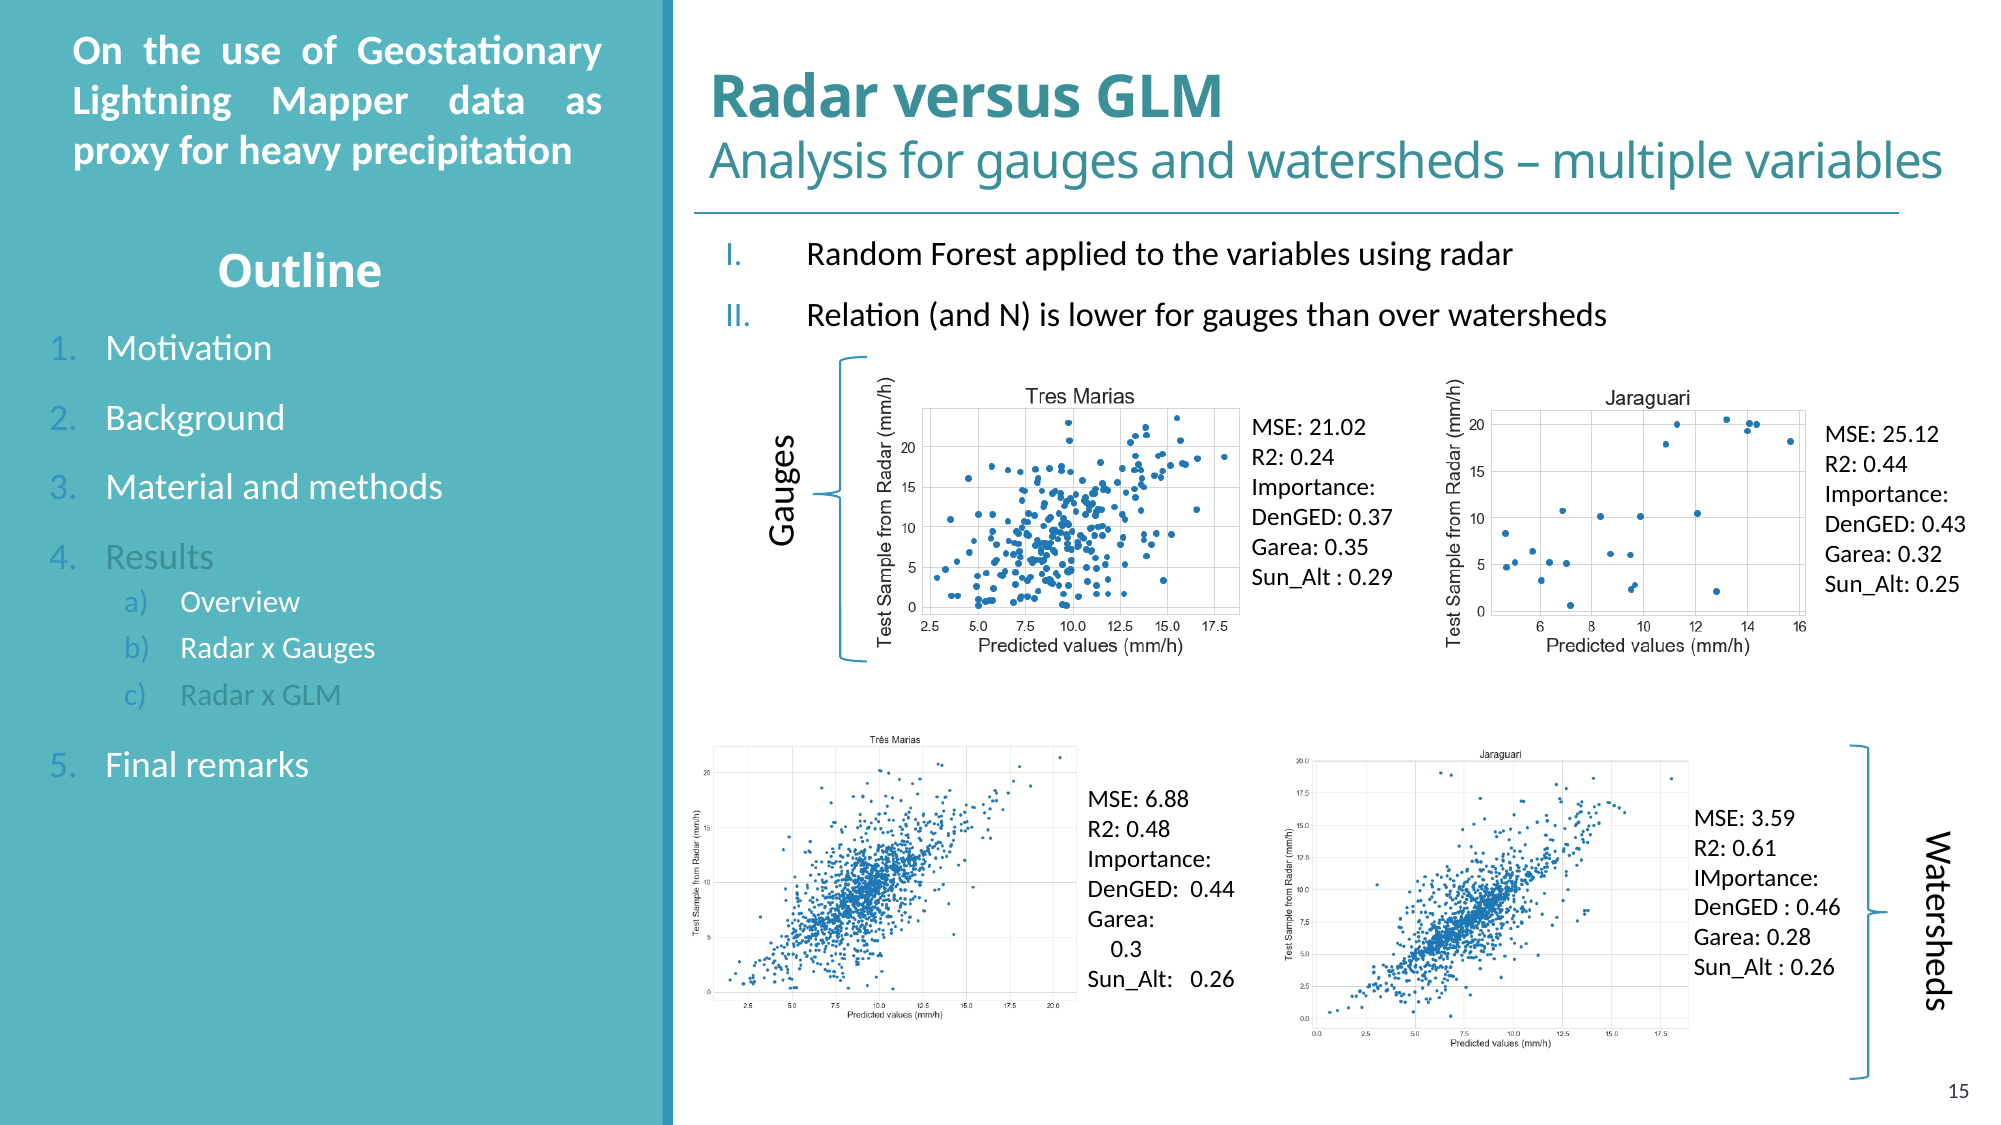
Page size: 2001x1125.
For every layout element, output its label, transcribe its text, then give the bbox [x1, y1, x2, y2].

slide_number 15 [1769, 1059, 1985, 1120]
text_box MSE: 21.02 R2: 0.24 Importance: DenGED: 0.37 Garea: 0.35 Sun_Alt : 0.29 [1254, 403, 1436, 598]
text_box MSE: 25.12 R2: 0.44 Importance: DenGED: 0.43 Garea: 0.32 Sun_Alt: 0.25 [1823, 410, 1985, 605]
text_box [1849, 744, 1888, 1059]
text_box MSE: 6.88 R2: 0.48 Importance: DenGED: 0.44 Garea: 0.3 Sun_Alt: 0.26 [1090, 775, 1258, 1000]
text_box Watersheds [1911, 816, 1972, 1028]
text_box MSE: 3.59 R2: 0.61 IMportance: DenGED : 0.46 Garea: 0.28 Sun_Alt : 0.26 [1701, 793, 1849, 989]
list Motivation Background Material and methods Results Overview Radar x Gauges Radar x GLM Final remarks [34, 320, 641, 875]
picture [1280, 744, 1694, 1053]
text_box Radar versus GLM Analysis for gauges and watersheds – multiple variables [694, 29, 1973, 196]
text_box Outline [201, 214, 424, 305]
picture [687, 731, 1081, 1025]
picture [1439, 370, 1813, 662]
text_box [812, 355, 867, 663]
text_box On the use of Geostationary Lightning Mapper data as proxy for heavy precipitation [57, 15, 618, 180]
picture [870, 368, 1244, 662]
text_box Random Forest applied to the variables using radar Relation (and N) is lower for gauges than over watersheds [725, 228, 1869, 342]
text_box Gauges [748, 419, 809, 562]
